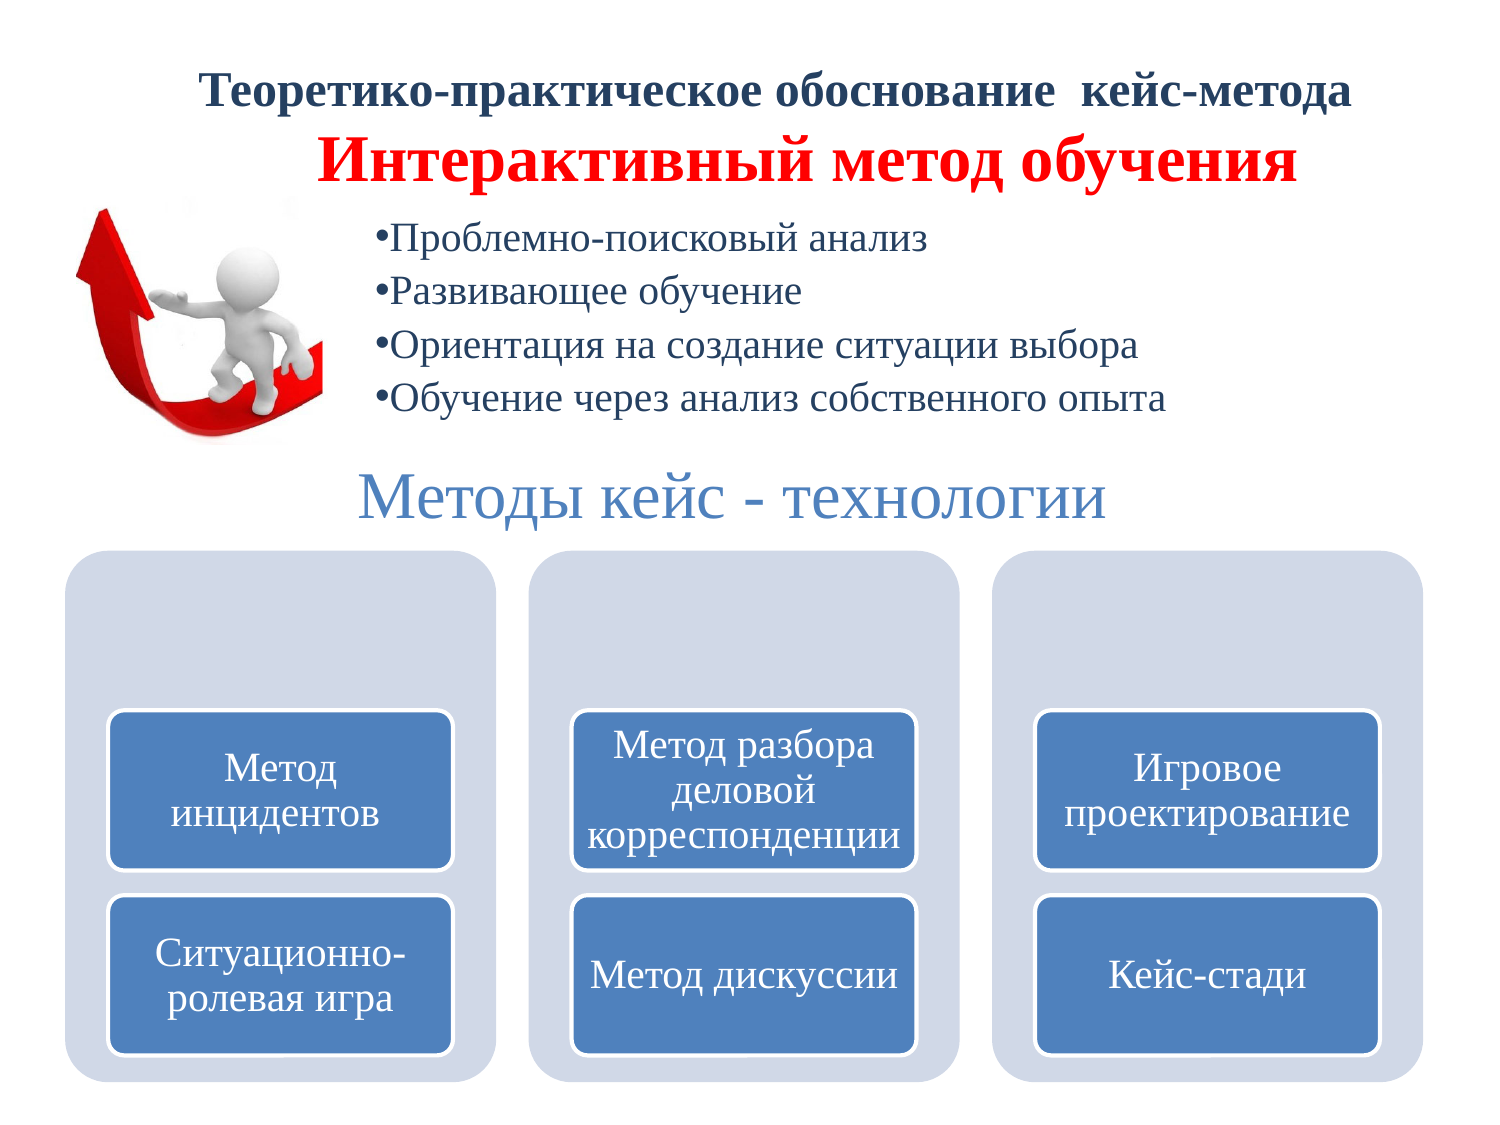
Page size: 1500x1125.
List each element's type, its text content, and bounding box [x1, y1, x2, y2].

subtitle Проблемно-поисковый анализ Развивающее обучение Ориентация на создание ситуации выбора Обучение через анализ собственного опыта [359, 207, 1448, 457]
picture [76, 196, 337, 445]
text_box Теоретико-практическое обоснование кейс-метода [41, 35, 1447, 138]
text_box Интерактивный метод обучения [218, 125, 1365, 185]
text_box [64, 550, 1424, 1083]
text_box Методы кейс - технологии [41, 444, 1353, 539]
